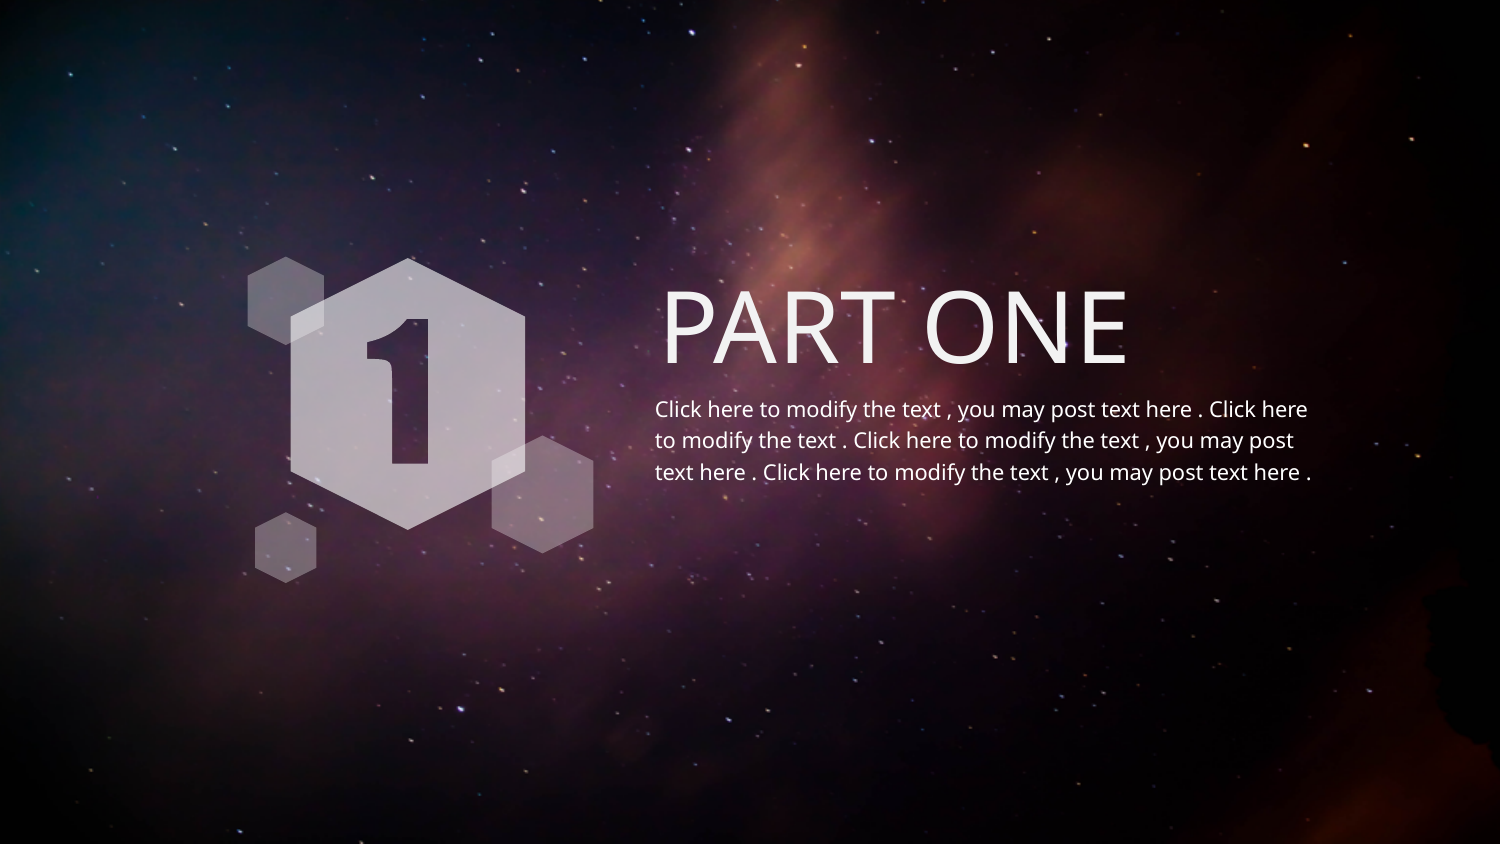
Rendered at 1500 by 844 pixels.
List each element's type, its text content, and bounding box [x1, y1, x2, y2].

picture [0, 0, 1500, 844]
text_box [490, 434, 595, 555]
text_box [290, 258, 526, 530]
text_box [246, 255, 325, 347]
text_box PART ONE [643, 256, 1164, 384]
text_box Click here to modify the text , you may post text here . Click here to modify the text . Click here to modify the text , you may post text here . Click here to modify the text , you may post text here . [643, 384, 1344, 490]
text_box [254, 511, 318, 585]
